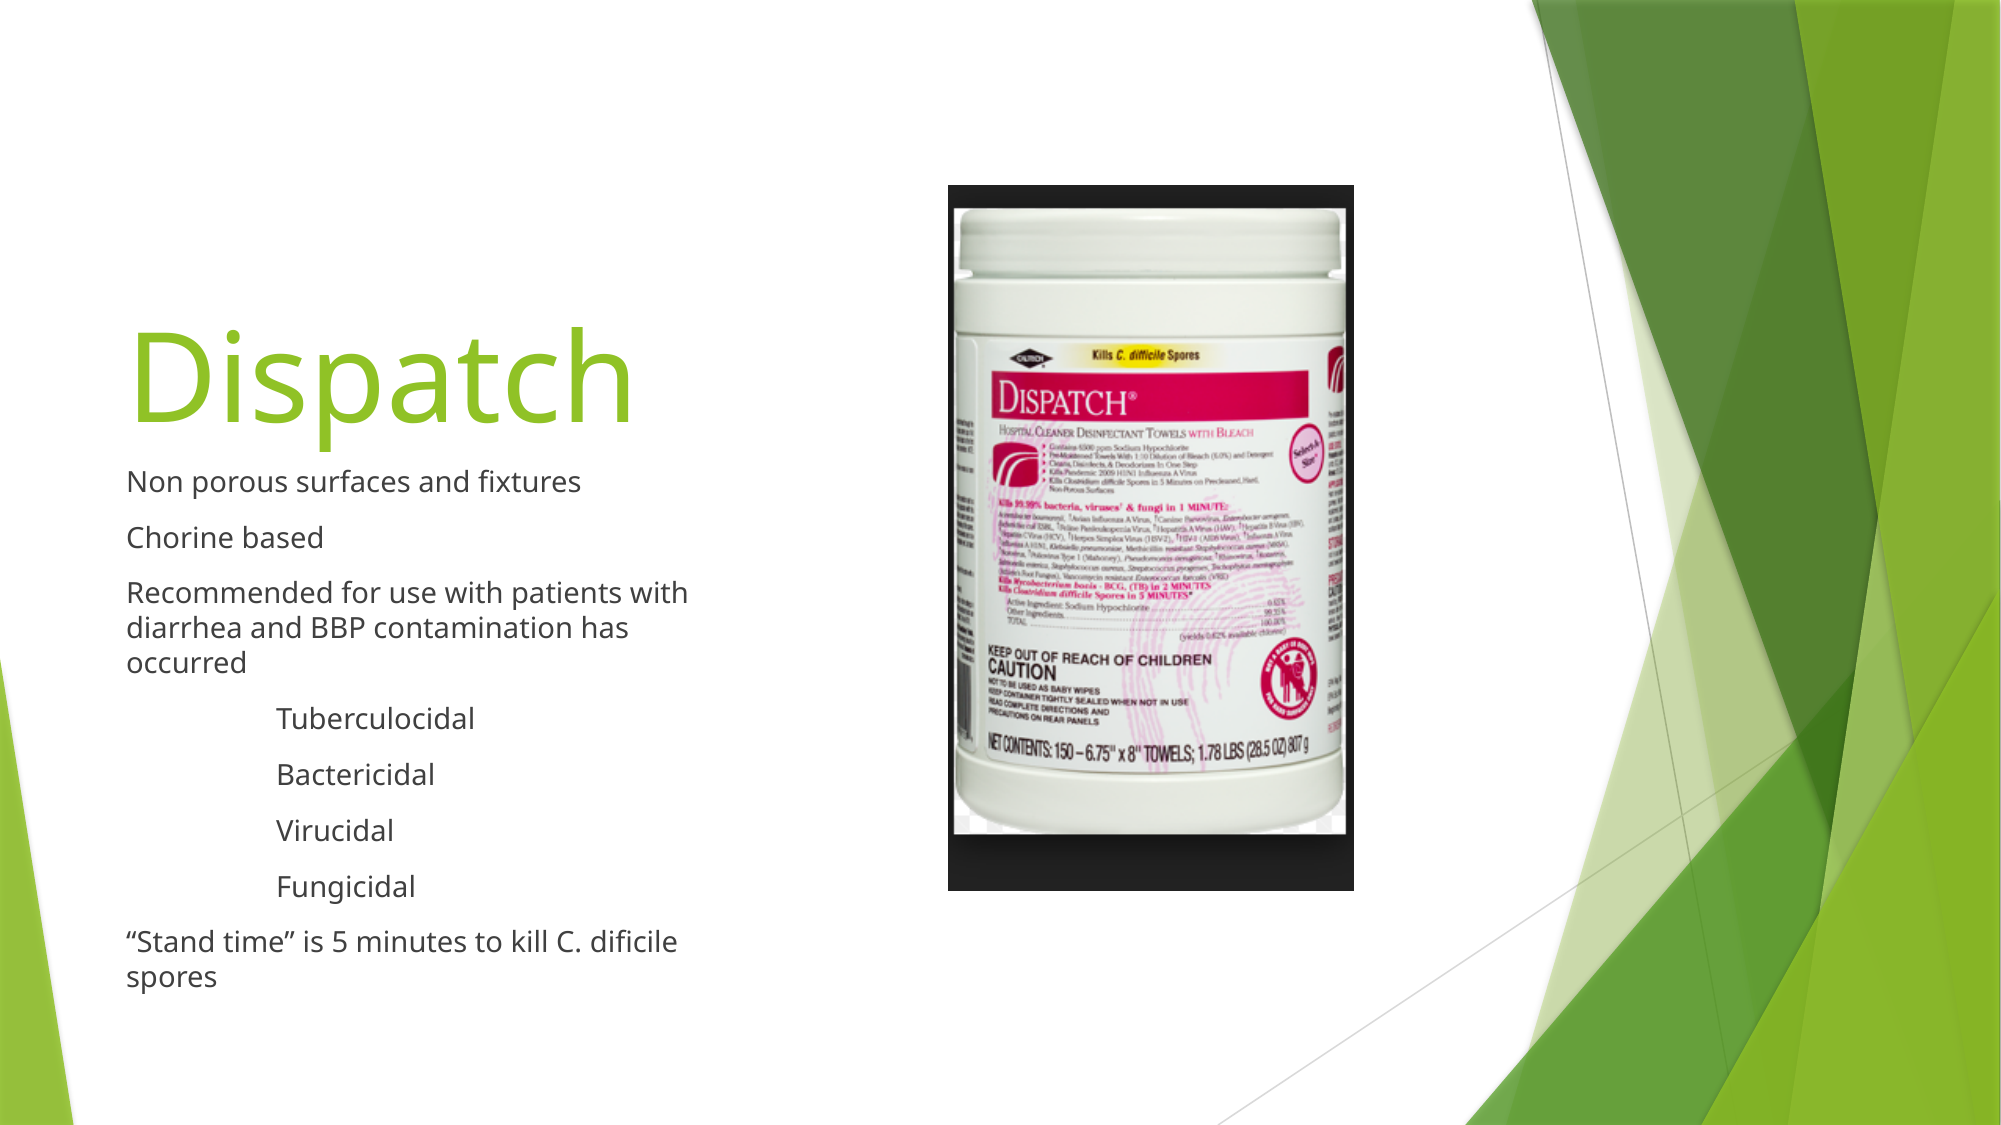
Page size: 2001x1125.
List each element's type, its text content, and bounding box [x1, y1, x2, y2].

list Non porous surfaces and fixtures Chorine based Recommended for use with patients with diarrhea and BBP contamination has occurred Tuberculocidal Bactericidal Virucidal Fungicidal “Stand time” is 5 minutes to kill C. dificile spores [111, 455, 744, 968]
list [948, 184, 1354, 891]
title Dispatch [111, 245, 744, 455]
